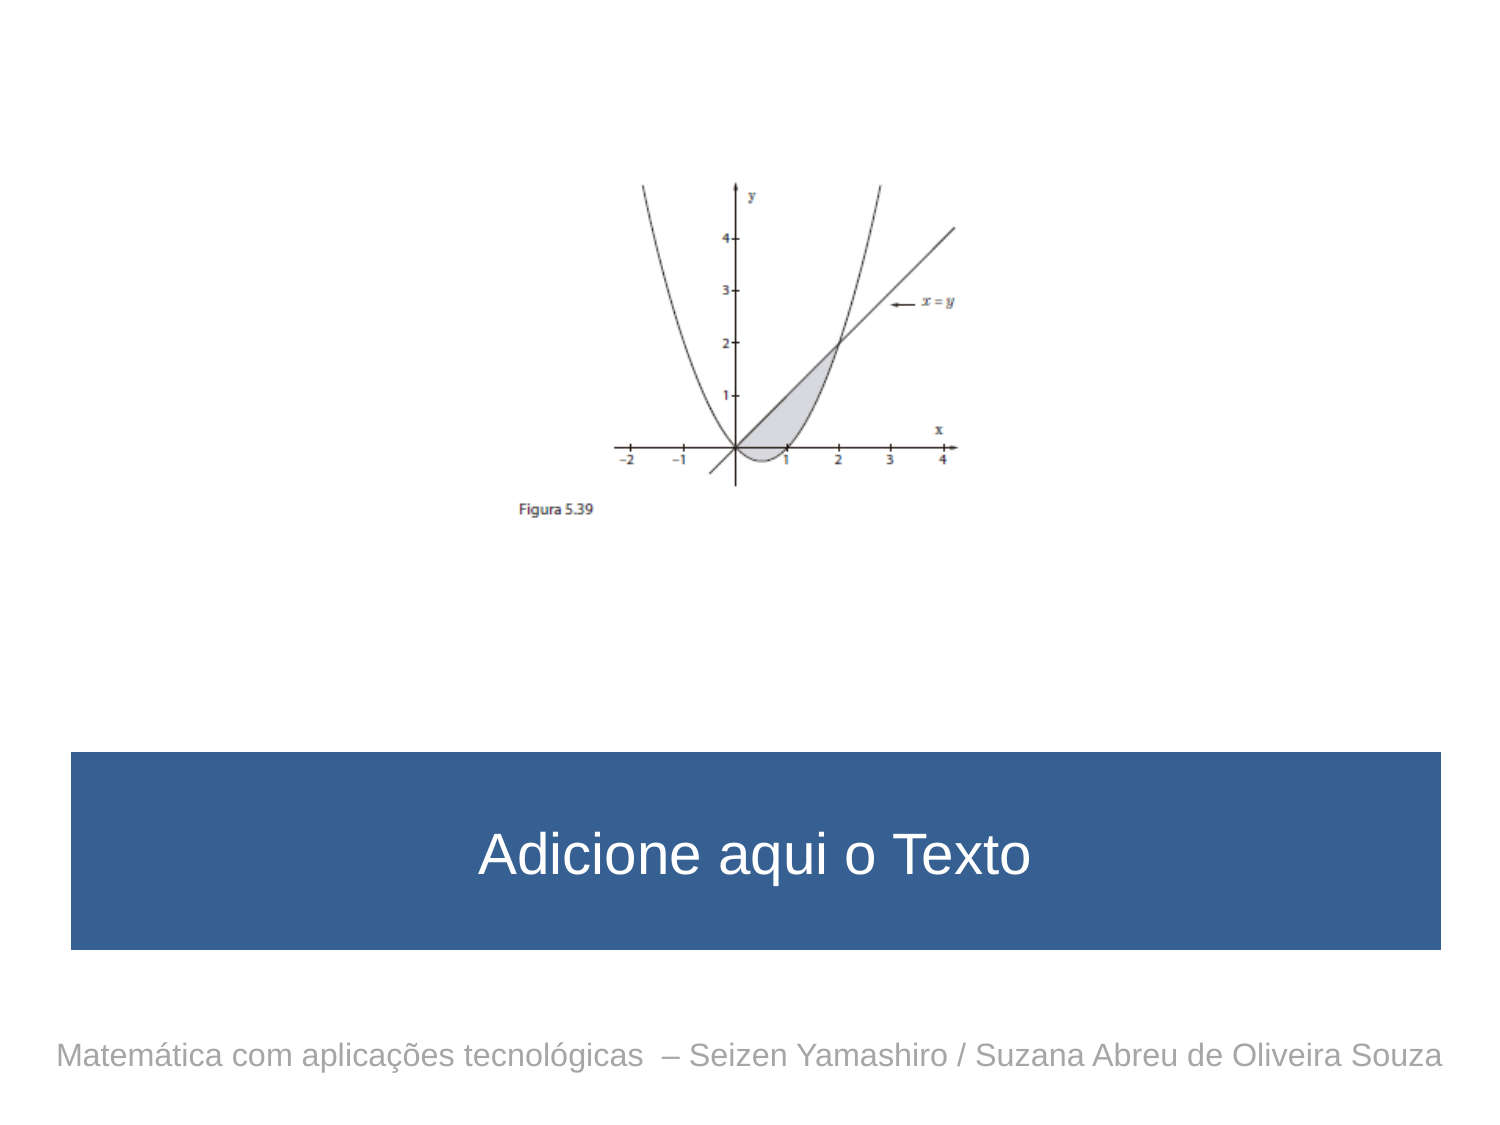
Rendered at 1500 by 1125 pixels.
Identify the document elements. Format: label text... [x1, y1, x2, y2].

picture [489, 160, 1011, 532]
text_box Adicione aqui o Texto [70, 751, 1442, 951]
footer Matemática com aplicações tecnológicas – Seizen Yamashiro / Suzana Abreu de Oliveira Souza [0, 987, 1500, 1072]
